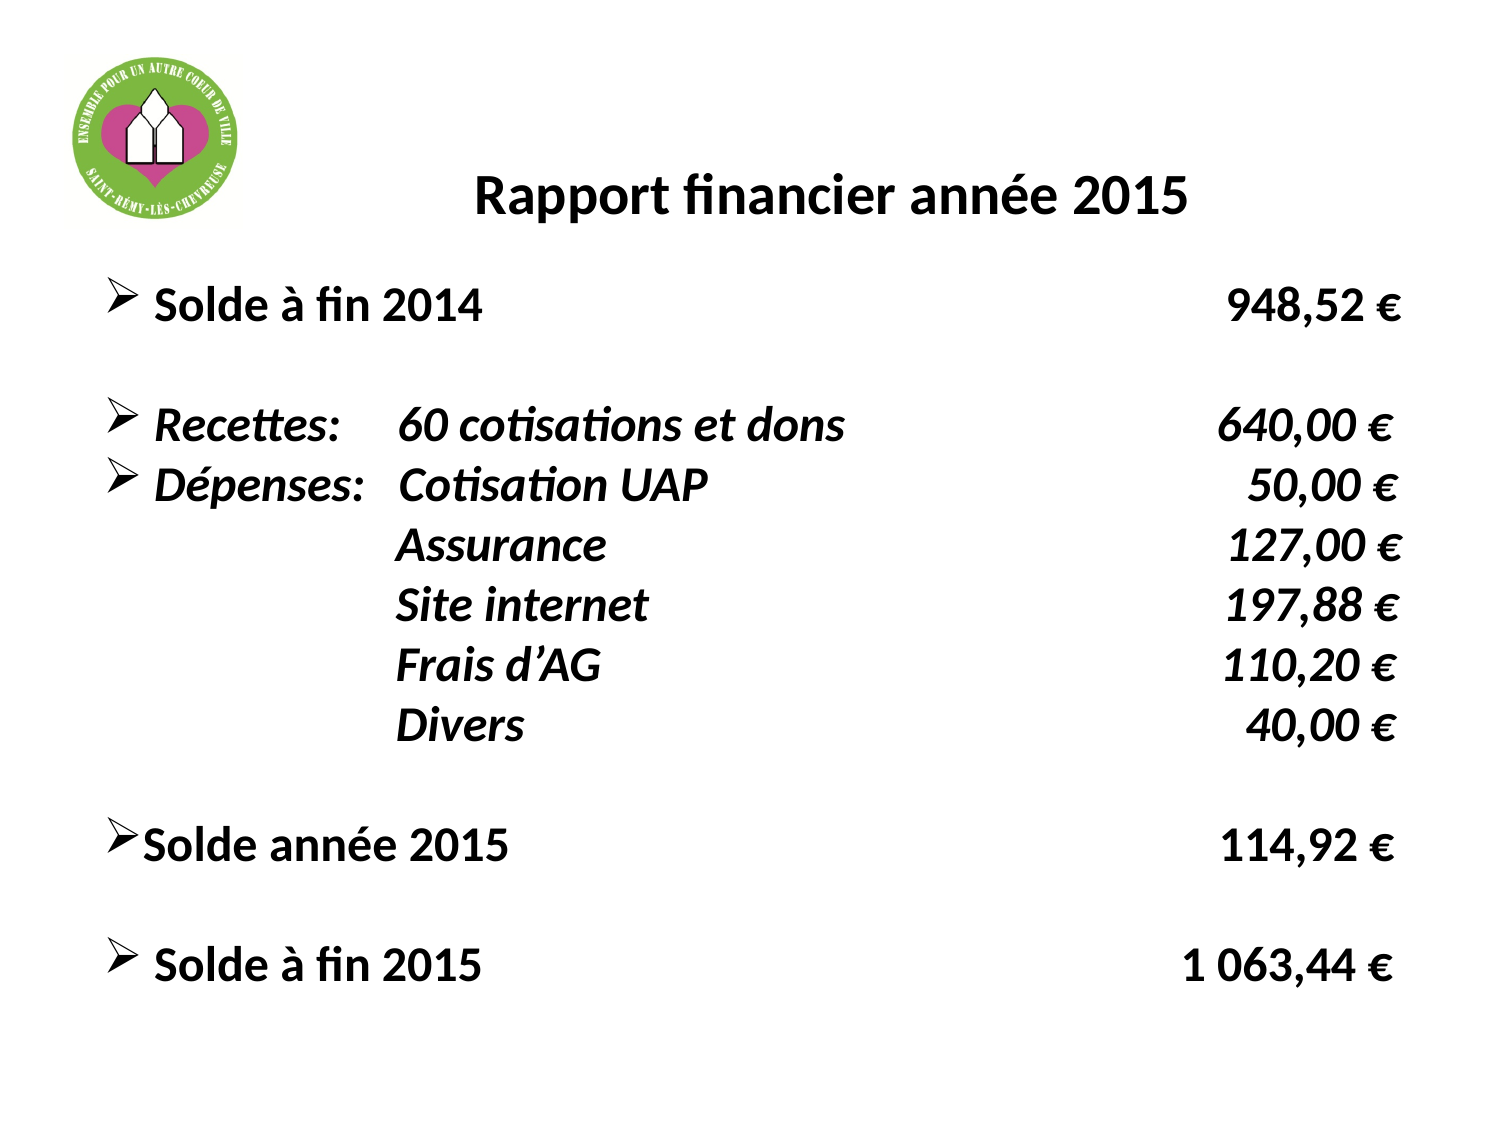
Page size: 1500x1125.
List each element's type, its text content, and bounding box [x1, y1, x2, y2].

text_box Rapport financier année 2015 Solde à fin 2014 948,52 € Recettes: 60 cotisations et dons 640,00 € Dépenses: Cotisation UAP 50,00 € Assurance 127,00 € Site internet 197,88 € Frais d’AG 110,20 € Divers 40,00 € Solde année 2015 114,92 € Solde à fin 2015 1 063,44 € [88, 149, 1447, 999]
picture [64, 54, 243, 230]
